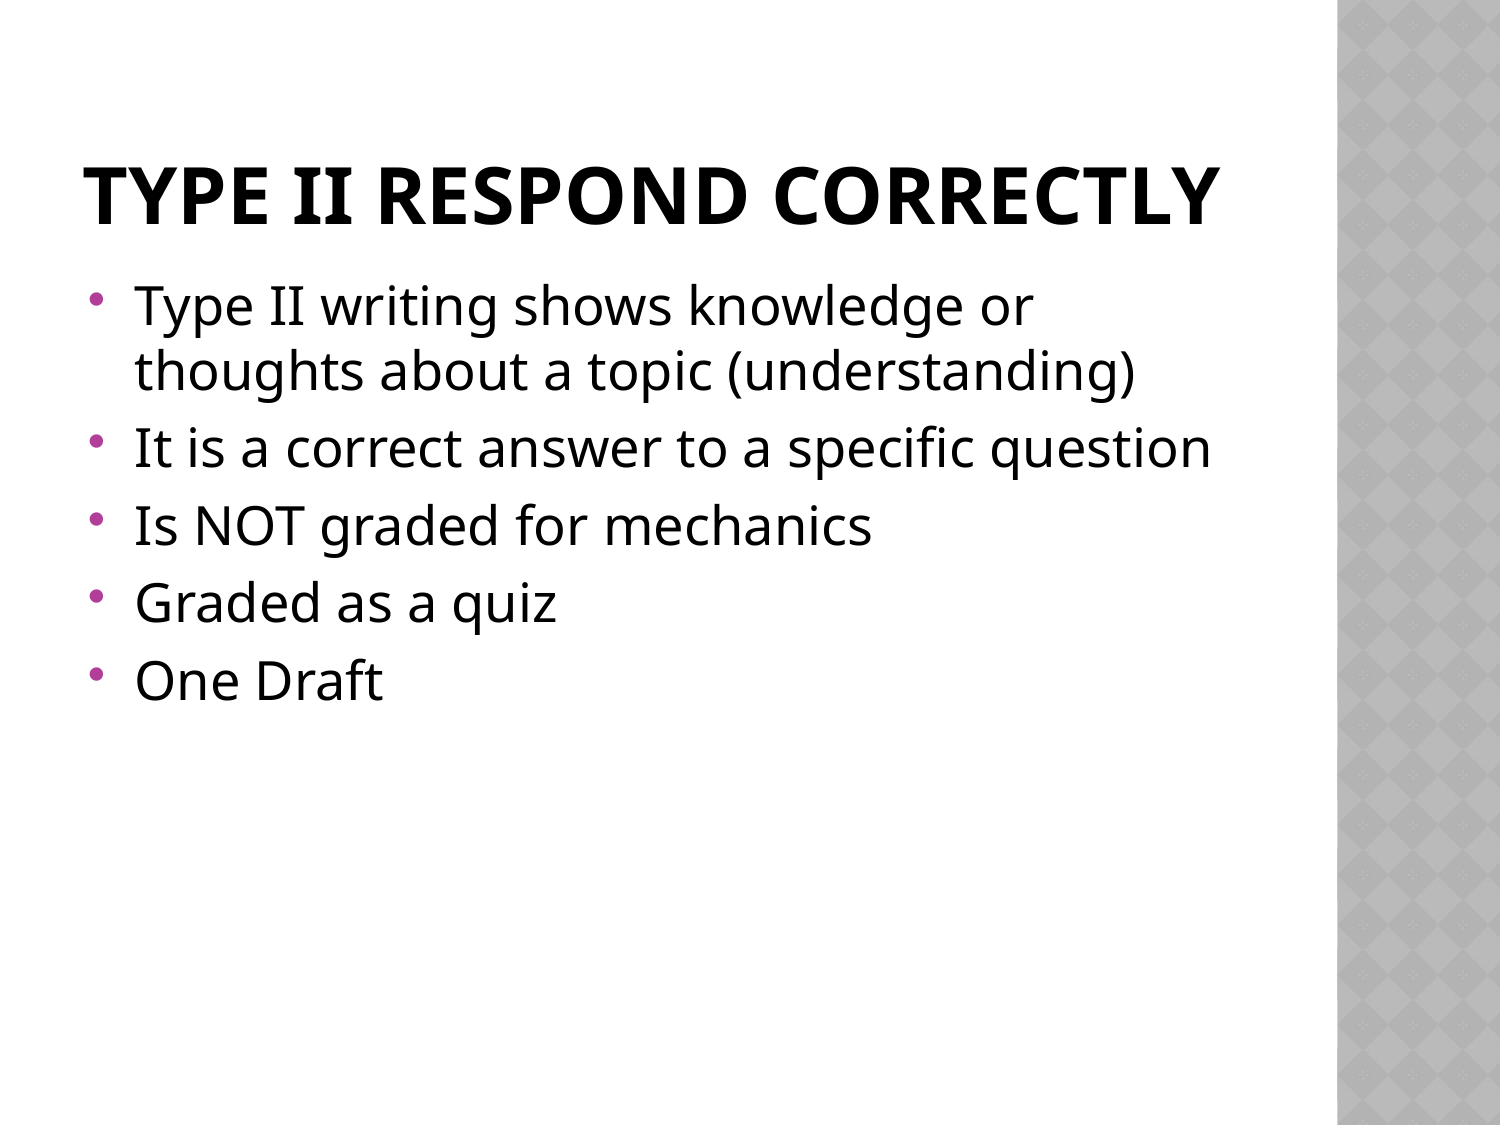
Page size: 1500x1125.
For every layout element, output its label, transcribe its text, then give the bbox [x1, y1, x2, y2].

title Type II Respond Correctly [75, 52, 1263, 240]
list Type II writing shows knowledge or thoughts about a topic (understanding) It is a correct answer to a specific question Is NOT graded for mechanics Graded as a quiz One Draft [75, 264, 1263, 1059]
